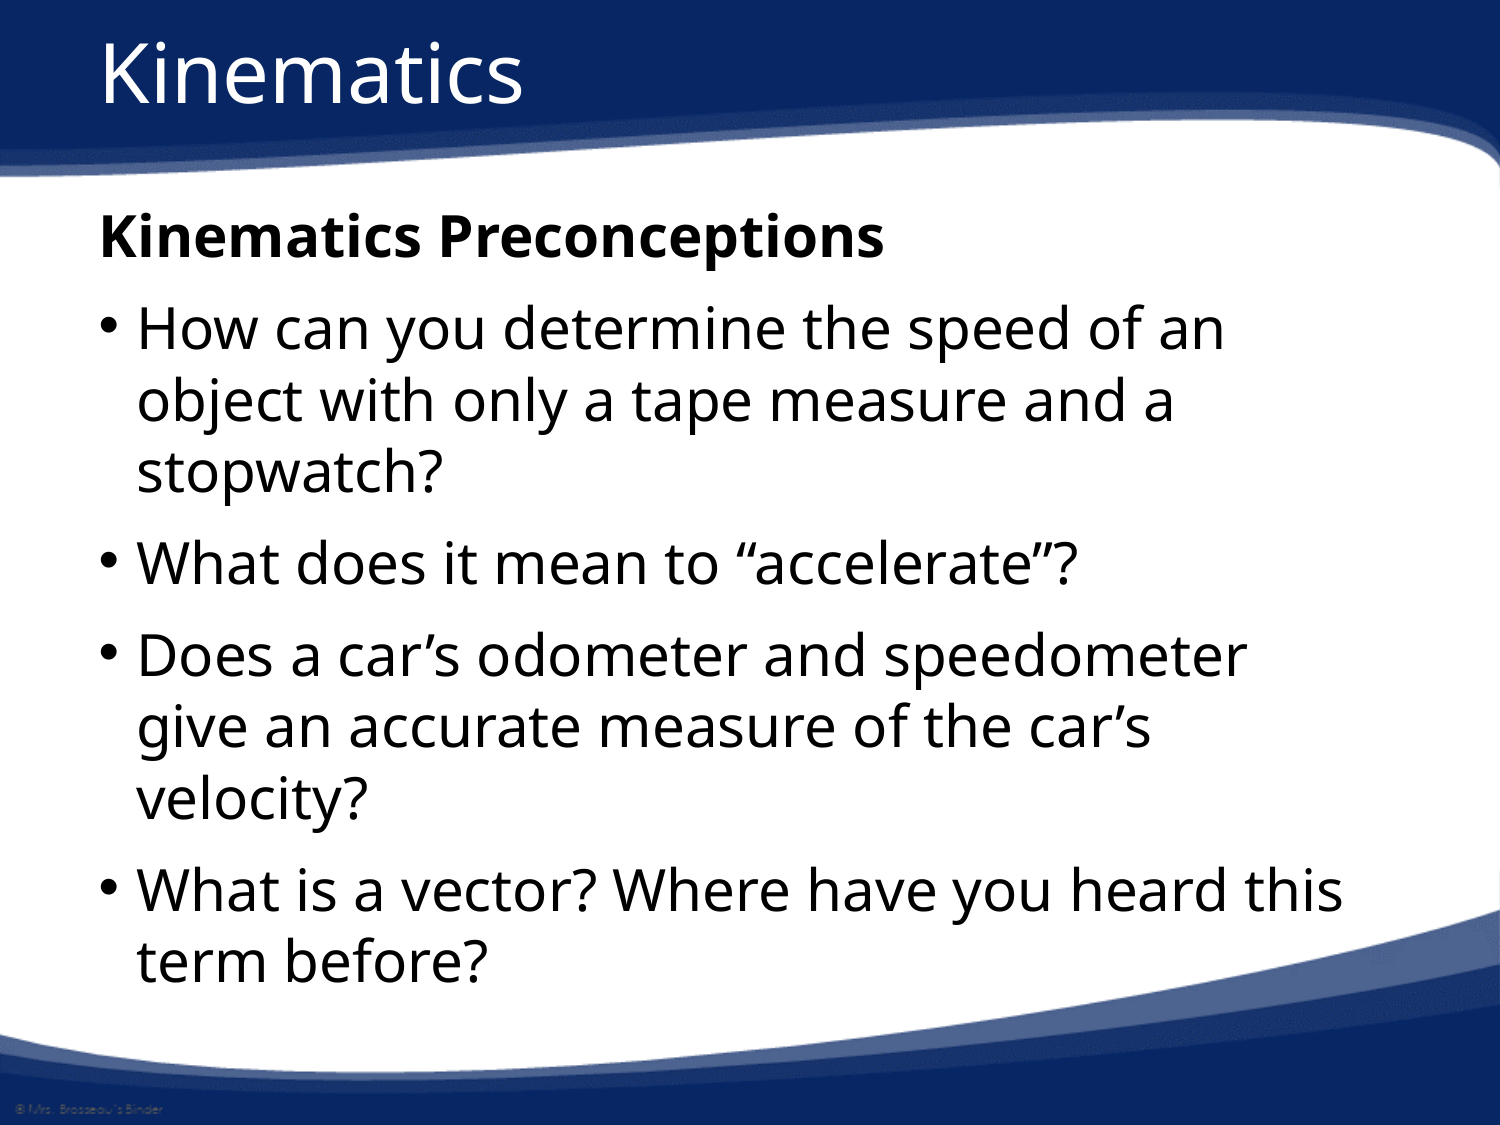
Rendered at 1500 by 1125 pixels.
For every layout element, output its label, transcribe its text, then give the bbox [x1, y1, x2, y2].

title Kinematics [83, 18, 1378, 136]
list Kinematics Preconceptions How can you determine the speed of an object with only a tape measure and a stopwatch? What does it mean to “accelerate”? Does a car’s odometer and speedometer give an accurate measure of the car’s velocity? What is a vector? Where have you heard this term before? [83, 193, 1378, 1020]
picture [0, 0, 1500, 1125]
